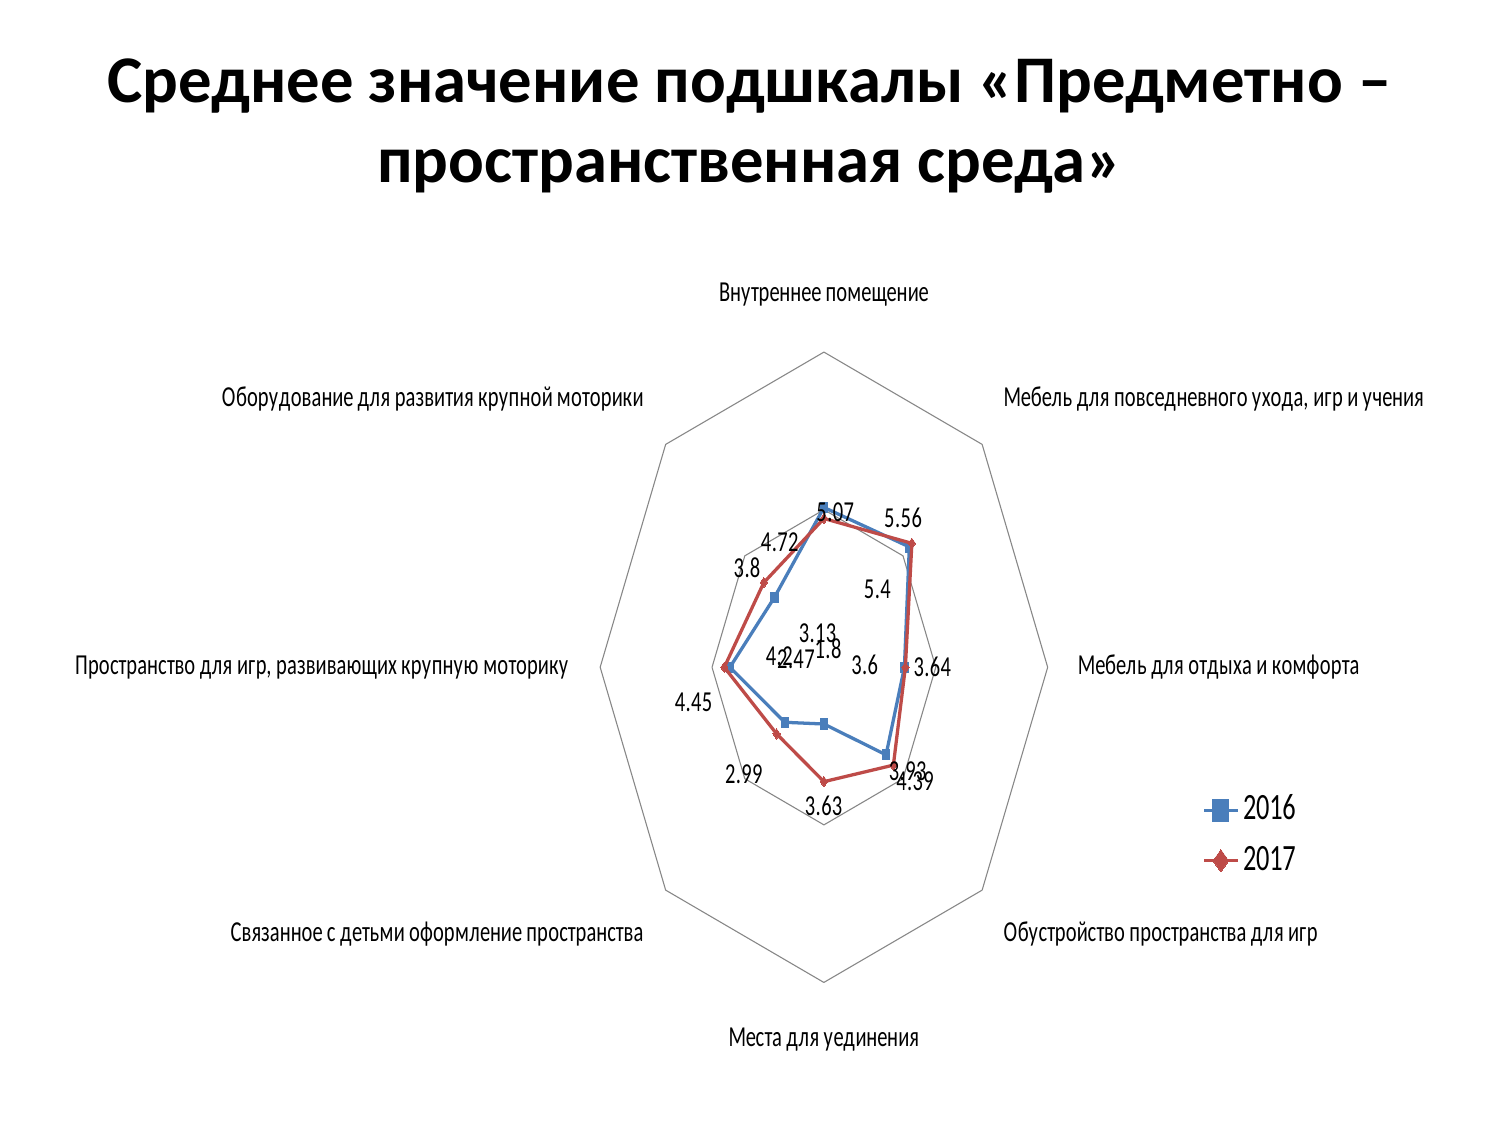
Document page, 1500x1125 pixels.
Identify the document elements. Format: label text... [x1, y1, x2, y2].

title Среднее значение подшкалы «Предметно – пространственная среда» [75, 45, 1425, 188]
chart [74, 262, 1426, 1055]
